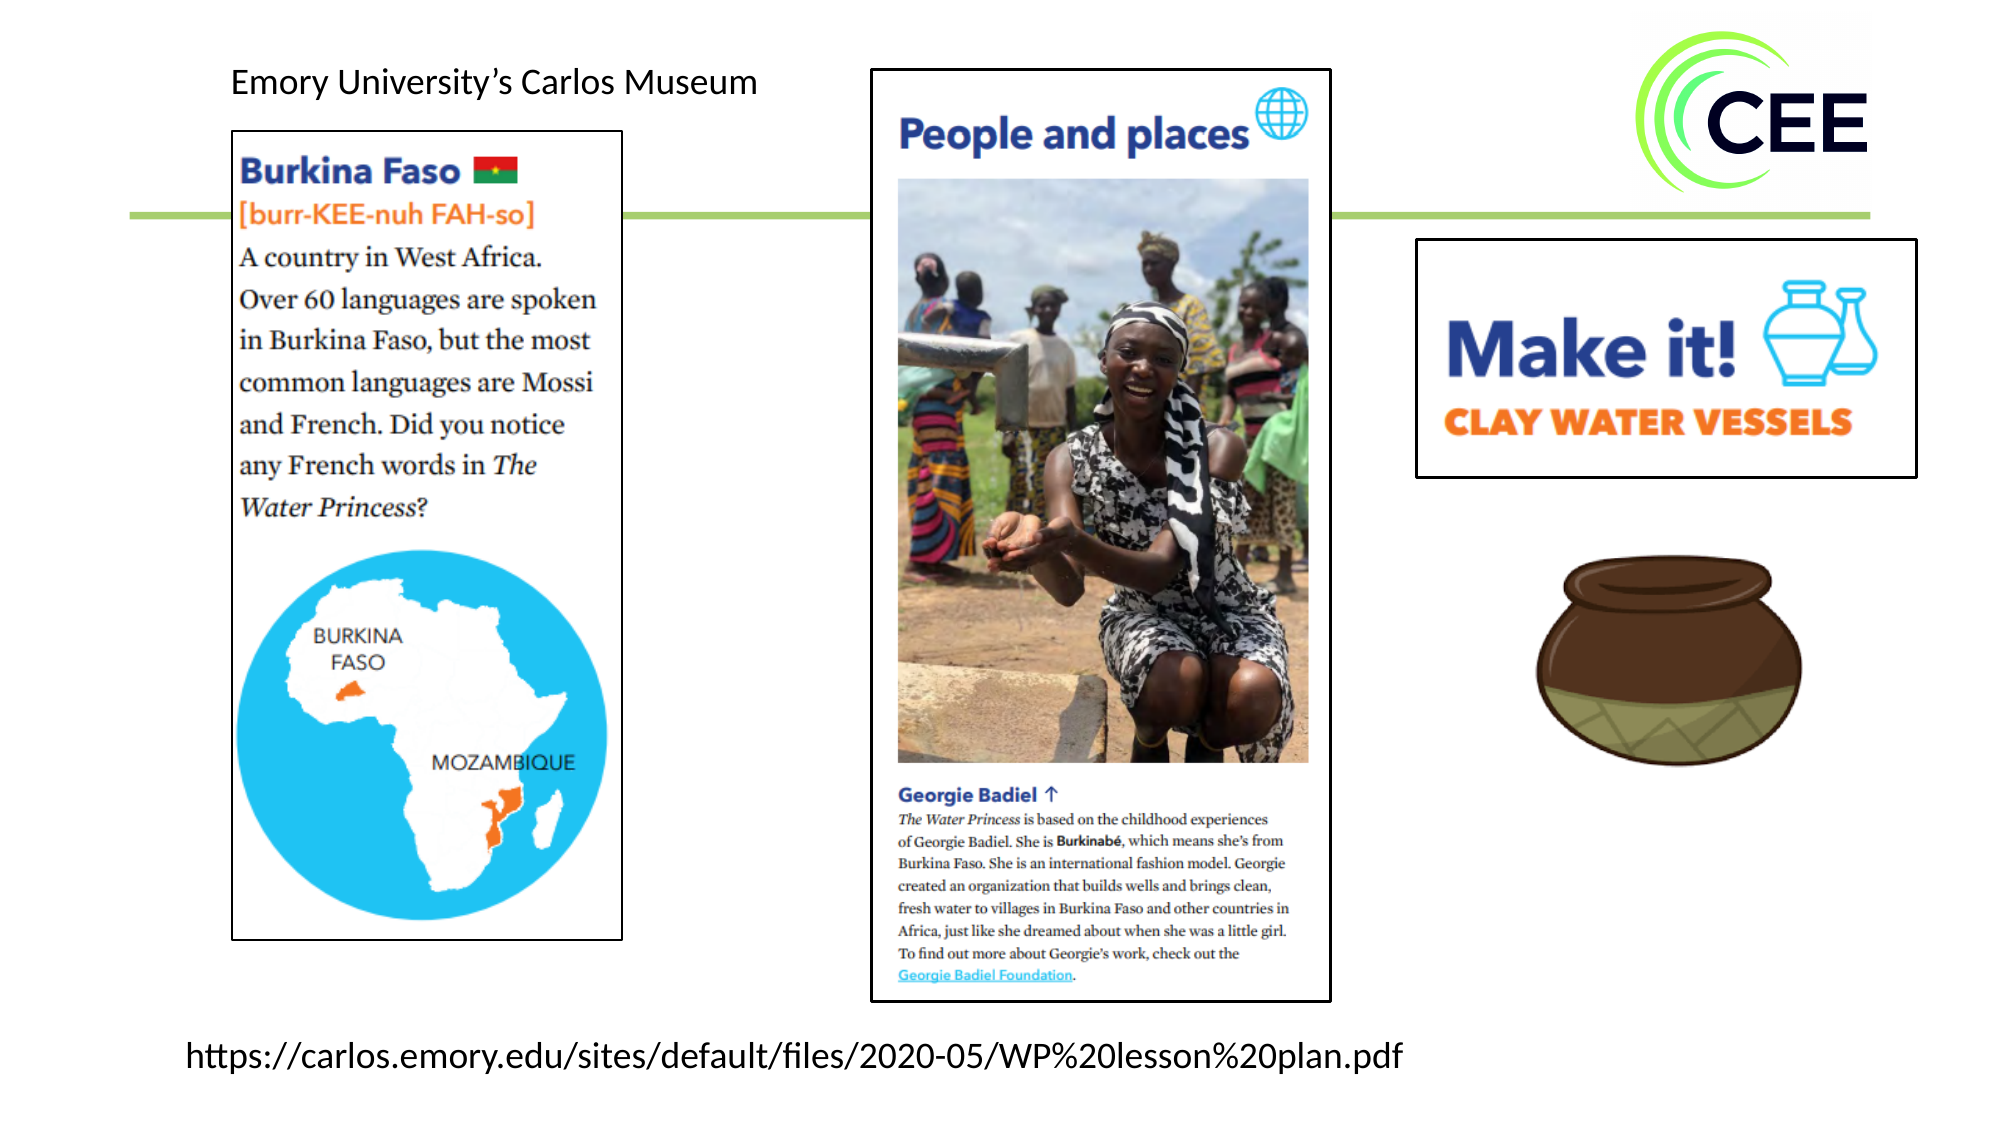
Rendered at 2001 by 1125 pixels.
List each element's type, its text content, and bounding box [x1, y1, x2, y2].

picture [233, 132, 621, 939]
picture [1417, 241, 1915, 476]
text_box Emory University’s Carlos Museum [216, 49, 814, 110]
picture [1524, 526, 1809, 773]
picture [873, 71, 1330, 1000]
text_box https://carlos.emory.edu/sites/default/files/2020-05/WP%20lesson%20plan.pdf [170, 1023, 1576, 1084]
picture [1630, 11, 1872, 212]
